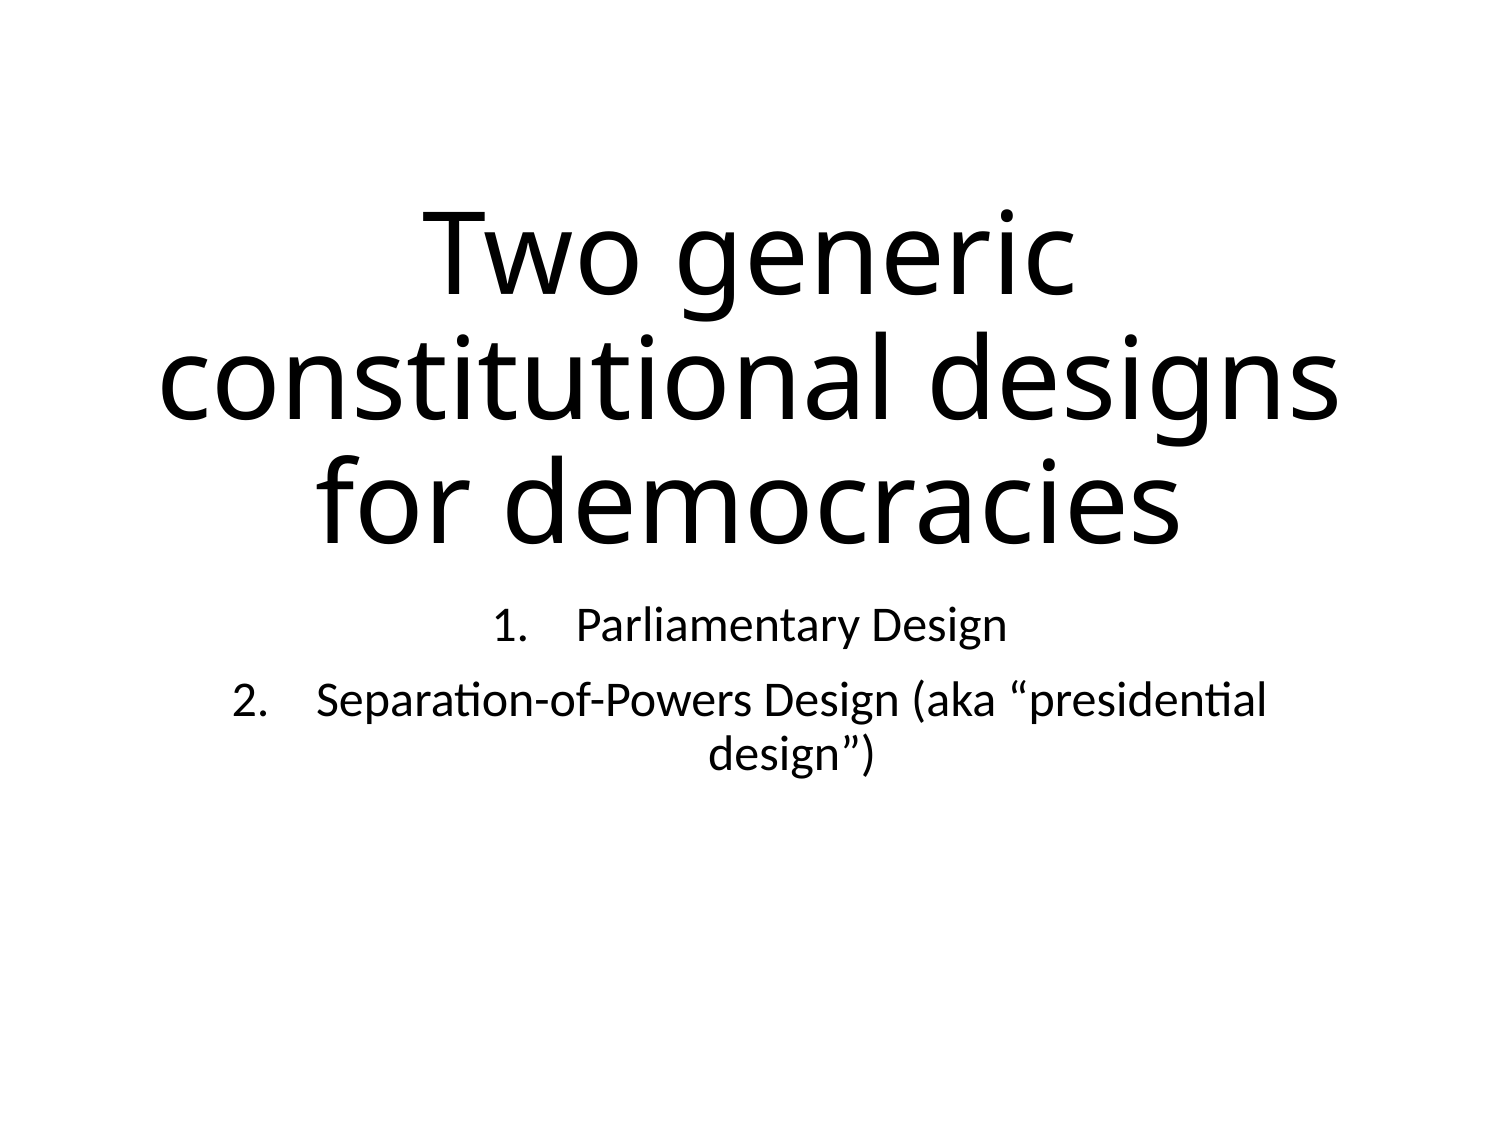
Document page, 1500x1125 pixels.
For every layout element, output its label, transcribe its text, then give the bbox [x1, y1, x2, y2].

title Two generic constitutional designs for democracies [112, 184, 1388, 576]
subtitle Parliamentary Design Separation-of-Powers Design (aka “presidential design”) [187, 590, 1313, 863]
